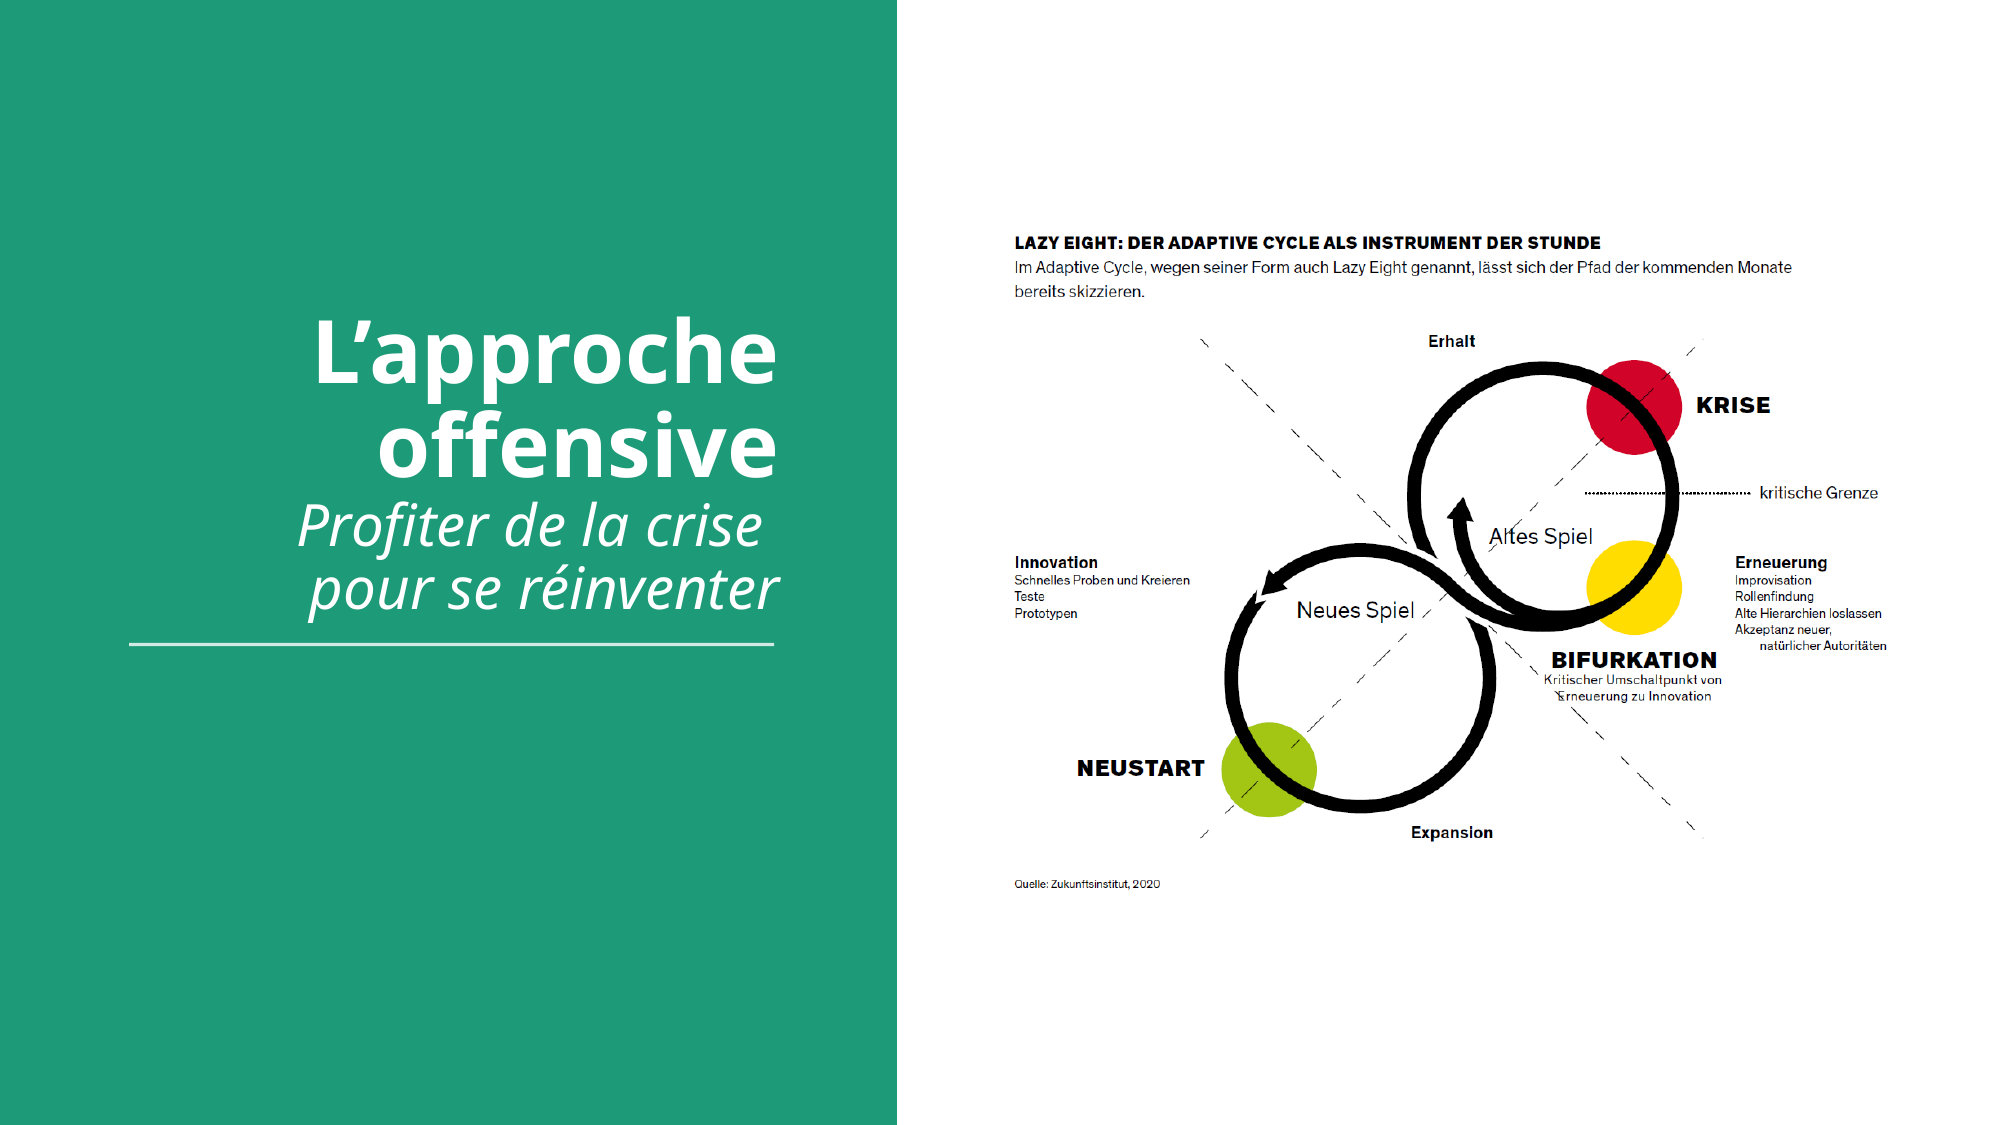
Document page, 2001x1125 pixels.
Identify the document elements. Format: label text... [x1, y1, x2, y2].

text_box [0, 0, 898, 1125]
title L’approche offensive Profiter de la crise pour se réinventer [104, 131, 795, 630]
picture [999, 224, 1896, 901]
